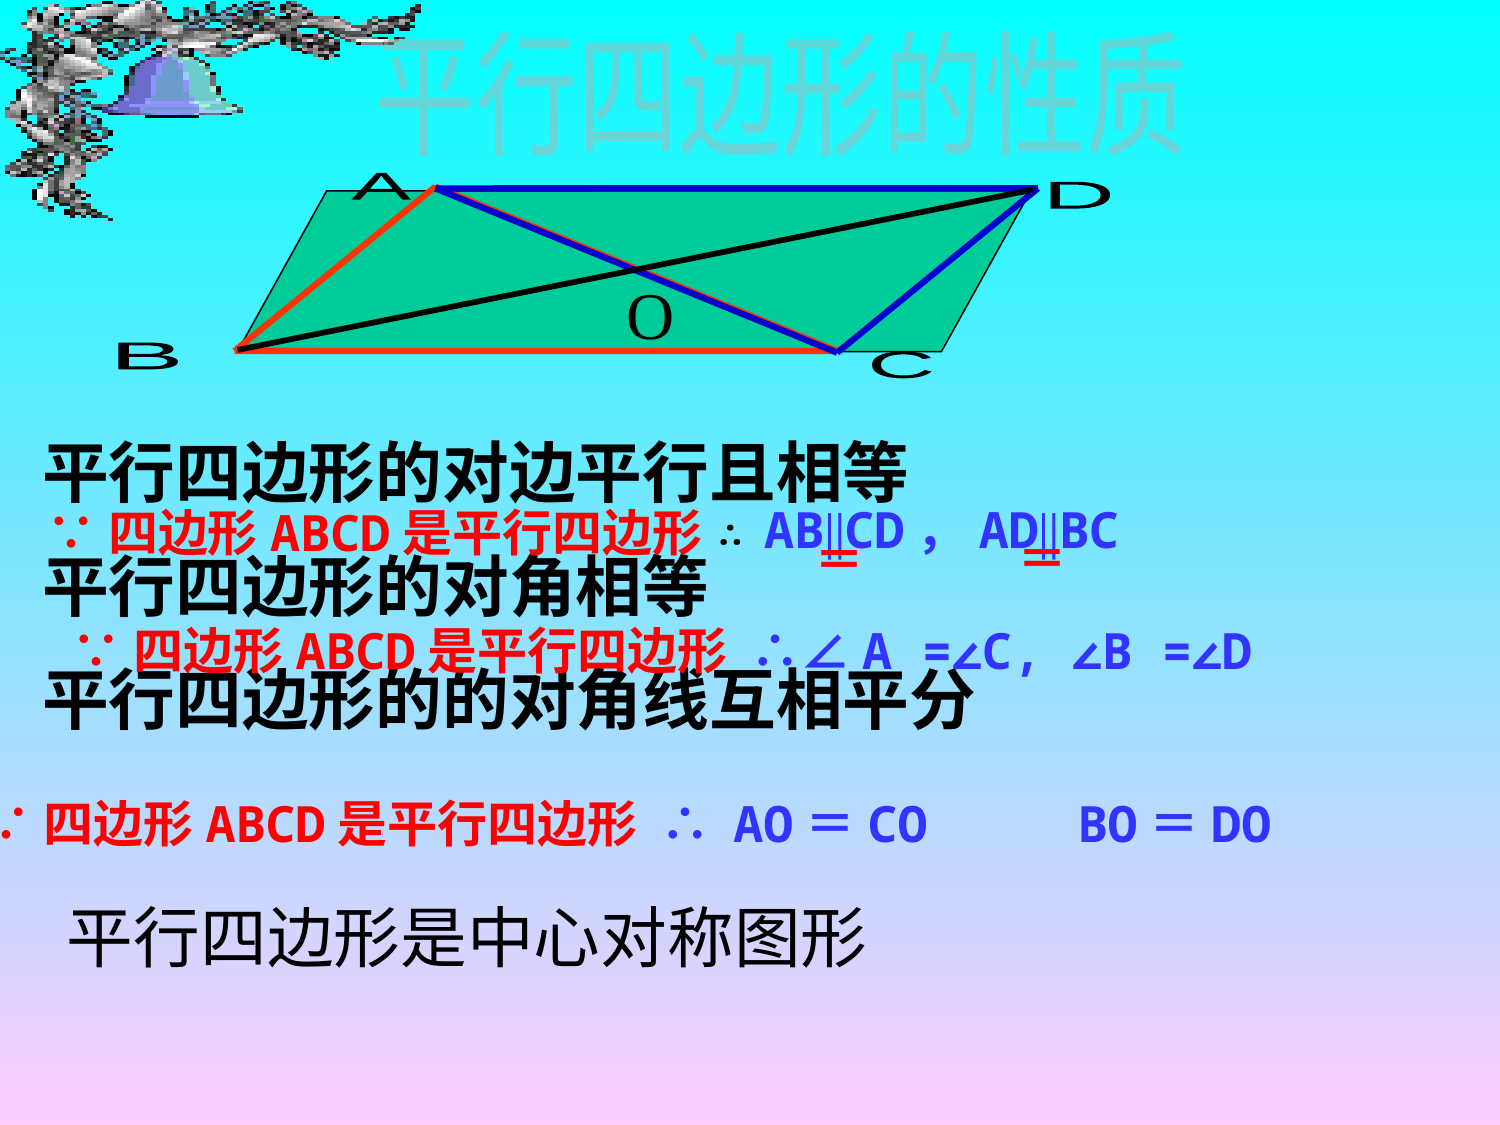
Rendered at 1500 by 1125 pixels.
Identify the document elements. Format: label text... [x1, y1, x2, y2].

text_box ∵四边形ABCD是平行四边形 ∴ AO＝CO BO＝DO [0, 784, 1287, 860]
text_box 平行四边形是中心对称图形 [52, 888, 1146, 984]
picture [0, 0, 444, 230]
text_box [58, 491, 1268, 597]
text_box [118, 172, 1111, 379]
text_box ∵四边形ABCD是平行四边形 ∴∠A =∠C, ∠B =∠D [56, 612, 1297, 688]
text_box 平行四边形的对边平行且相等 平行四边形的对角相等 平行四边形的的对角线互相平分 [27, 423, 1067, 745]
